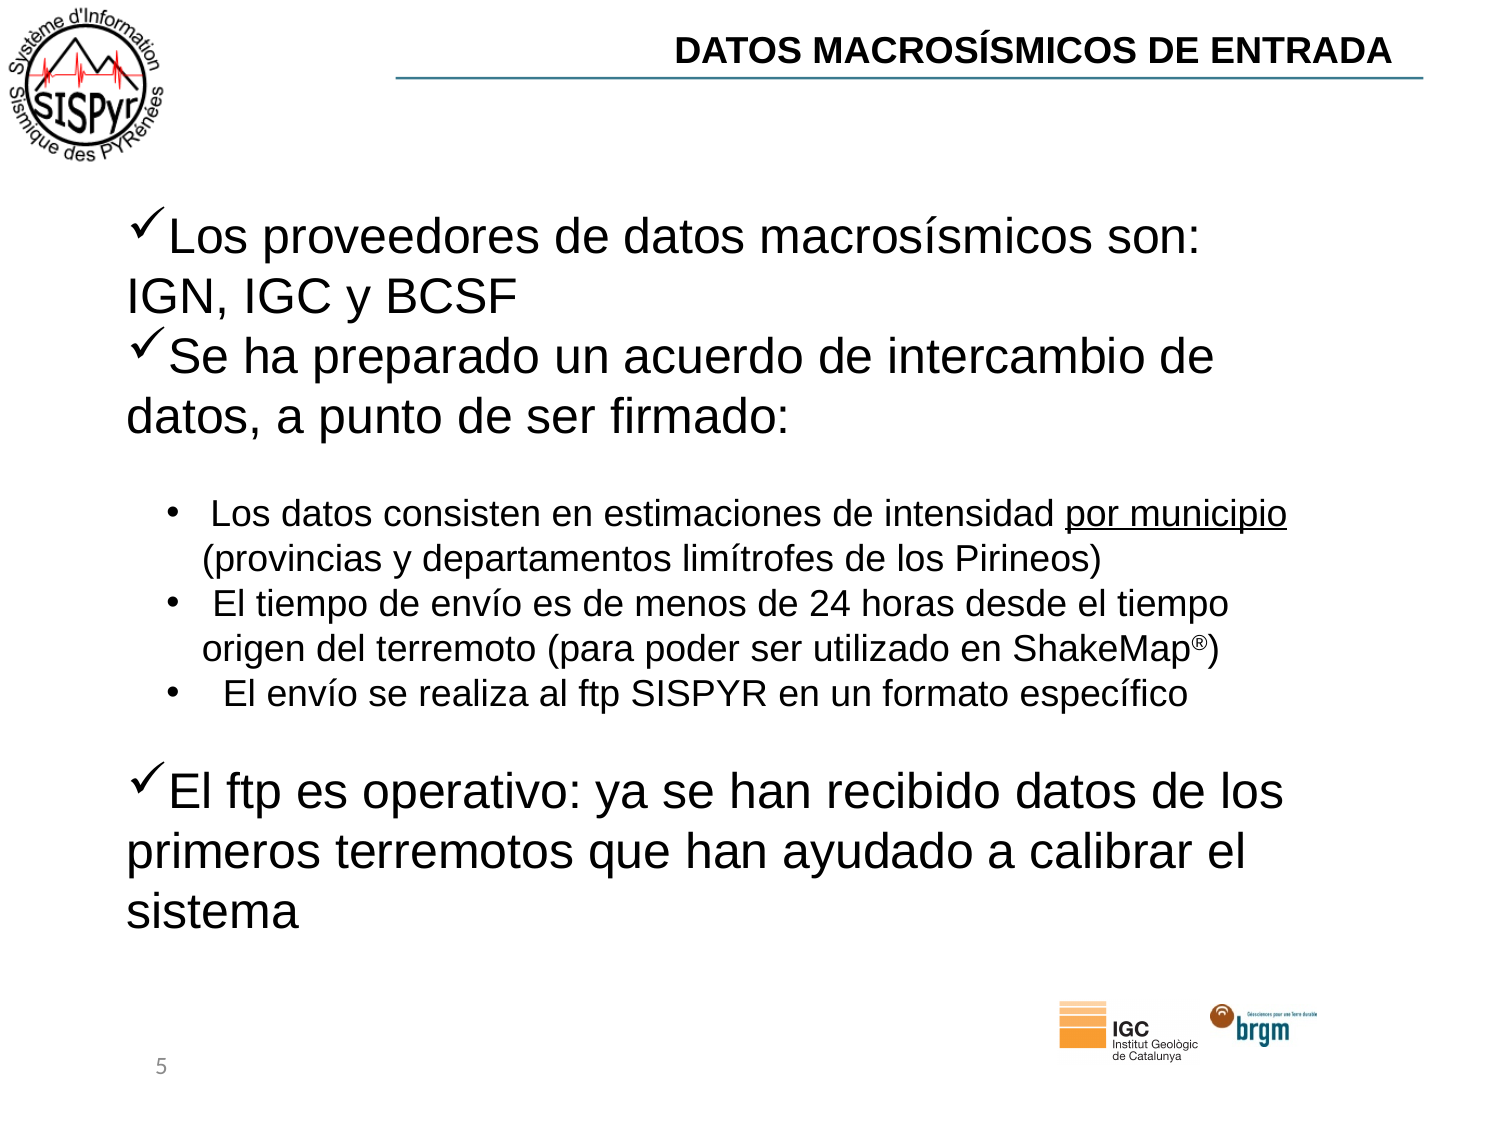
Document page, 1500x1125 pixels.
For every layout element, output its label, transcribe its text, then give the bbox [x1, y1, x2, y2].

text_box Los proveedores de datos macrosísmicos son: IGN, IGC y BCSF Se ha preparado un acuerdo de intercambio de datos, a punto de ser firmado: Los datos consisten en estimaciones de intensidad por municipio (provincias y departamentos limítrofes de los Pirineos) El tiempo de envío es de menos de 24 horas desde el tiempo origen del terremoto (para poder ser utilizado en ShakeMap®) El envío se realiza al ftp SISPYR en un formato específico El ftp es operativo: ya se han recibido datos de los primeros terremotos que han ayudado a calibrar el sistema [112, 196, 1329, 946]
picture [1210, 1004, 1317, 1047]
text_box DATOS MACROSÍSMICOS DE ENTRADA [659, 19, 1409, 79]
picture [0, 0, 168, 167]
picture [1057, 999, 1200, 1065]
slide_number 5 [53, 1035, 183, 1095]
